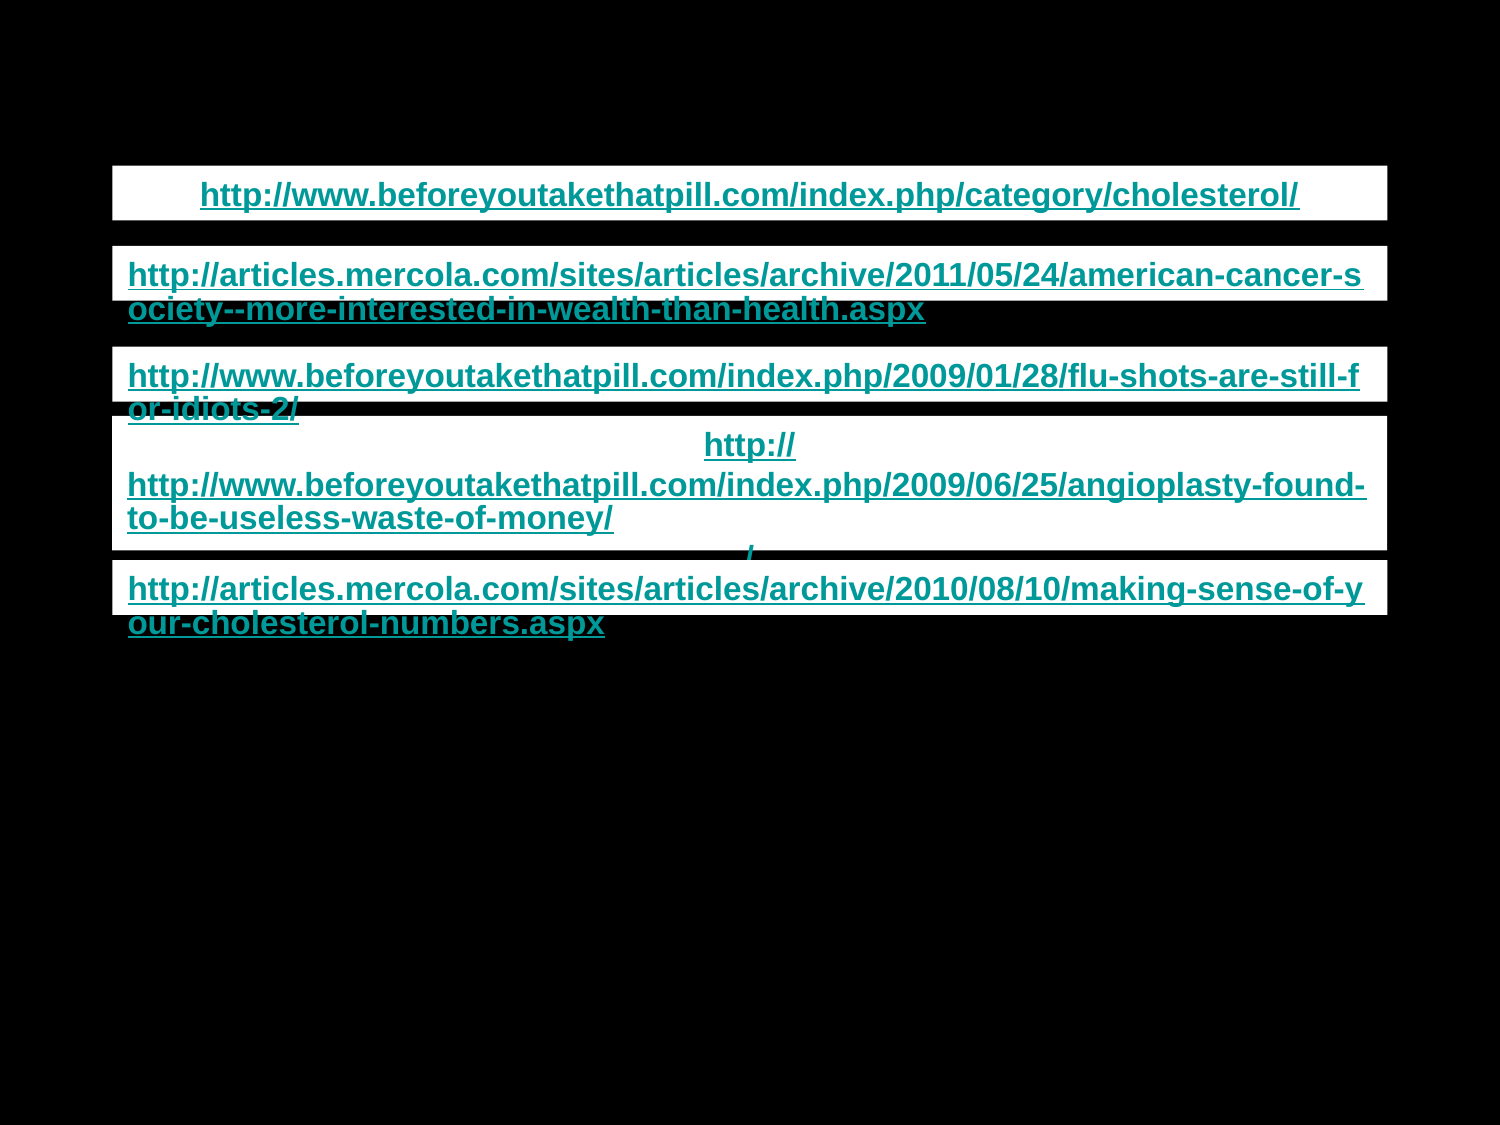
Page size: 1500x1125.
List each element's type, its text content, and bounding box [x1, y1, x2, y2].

text_box http://http://www.beforeyoutakethatpill.com/index.php/2009/06/25/angioplasty-found-to-be-useless-waste-of-money// [112, 415, 1388, 551]
text_box http://www.beforeyoutakethatpill.com/index.php/category/cholesterol/ [112, 165, 1388, 221]
text_box http://articles.mercola.com/sites/articles/archive/2011/05/24/american-cancer-society--more-interested-in-wealth-than-health.aspx [112, 245, 1388, 301]
text_box http://articles.mercola.com/sites/articles/archive/2010/08/10/making-sense-of-your-cholesterol-numbers.aspx [112, 560, 1388, 615]
text_box http://www.beforeyoutakethatpill.com/index.php/2009/01/28/flu-shots-are-still-for-idiots-2/ [112, 346, 1388, 402]
